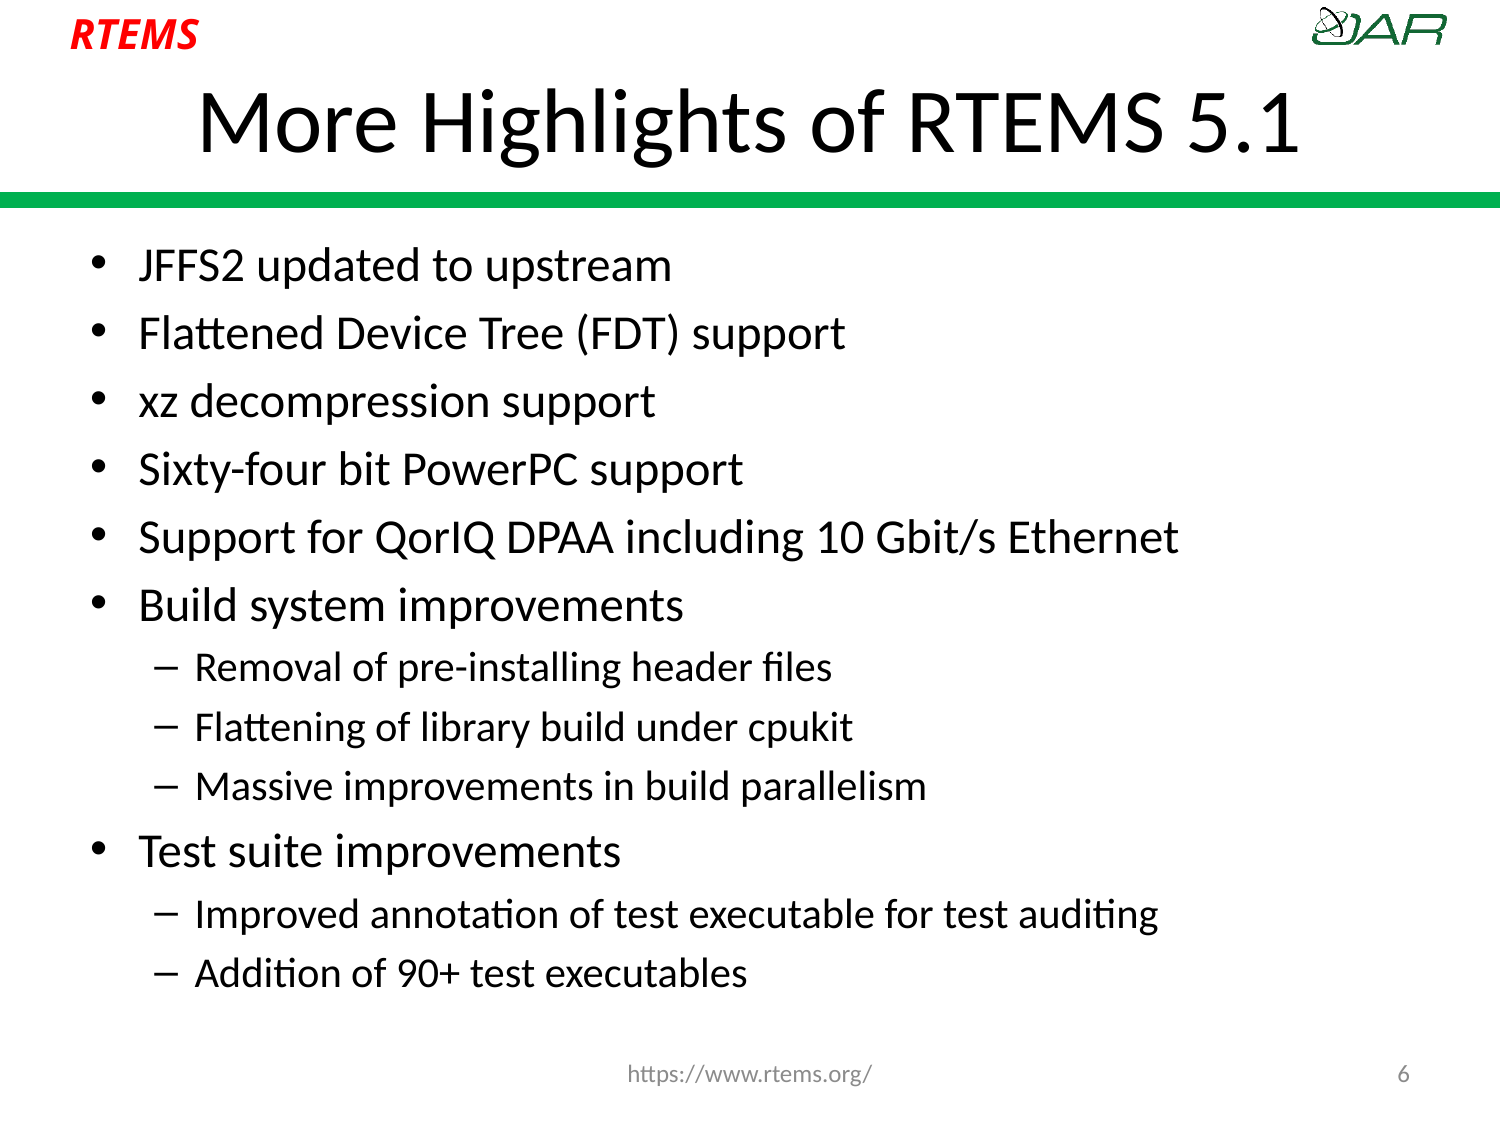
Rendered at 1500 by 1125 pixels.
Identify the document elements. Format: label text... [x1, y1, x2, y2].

footer https://www.rtems.org/ [512, 1042, 988, 1103]
slide_number 6 [1074, 1042, 1425, 1103]
title More Highlights of RTEMS 5.1 [75, 45, 1425, 188]
list JFFS2 updated to upstream Flattened Device Tree (FDT) support xz decompression support Sixty-four bit PowerPC support Support for QorIQ DPAA including 10 Gbit/s Ethernet Build system improvements Removal of pre-installing header files Flattening of library build under cpukit Massive improvements in build parallelism Test suite improvements Improved annotation of test executable for test auditing Addition of 90+ test executables [75, 224, 1425, 1005]
picture [1312, 7, 1447, 45]
